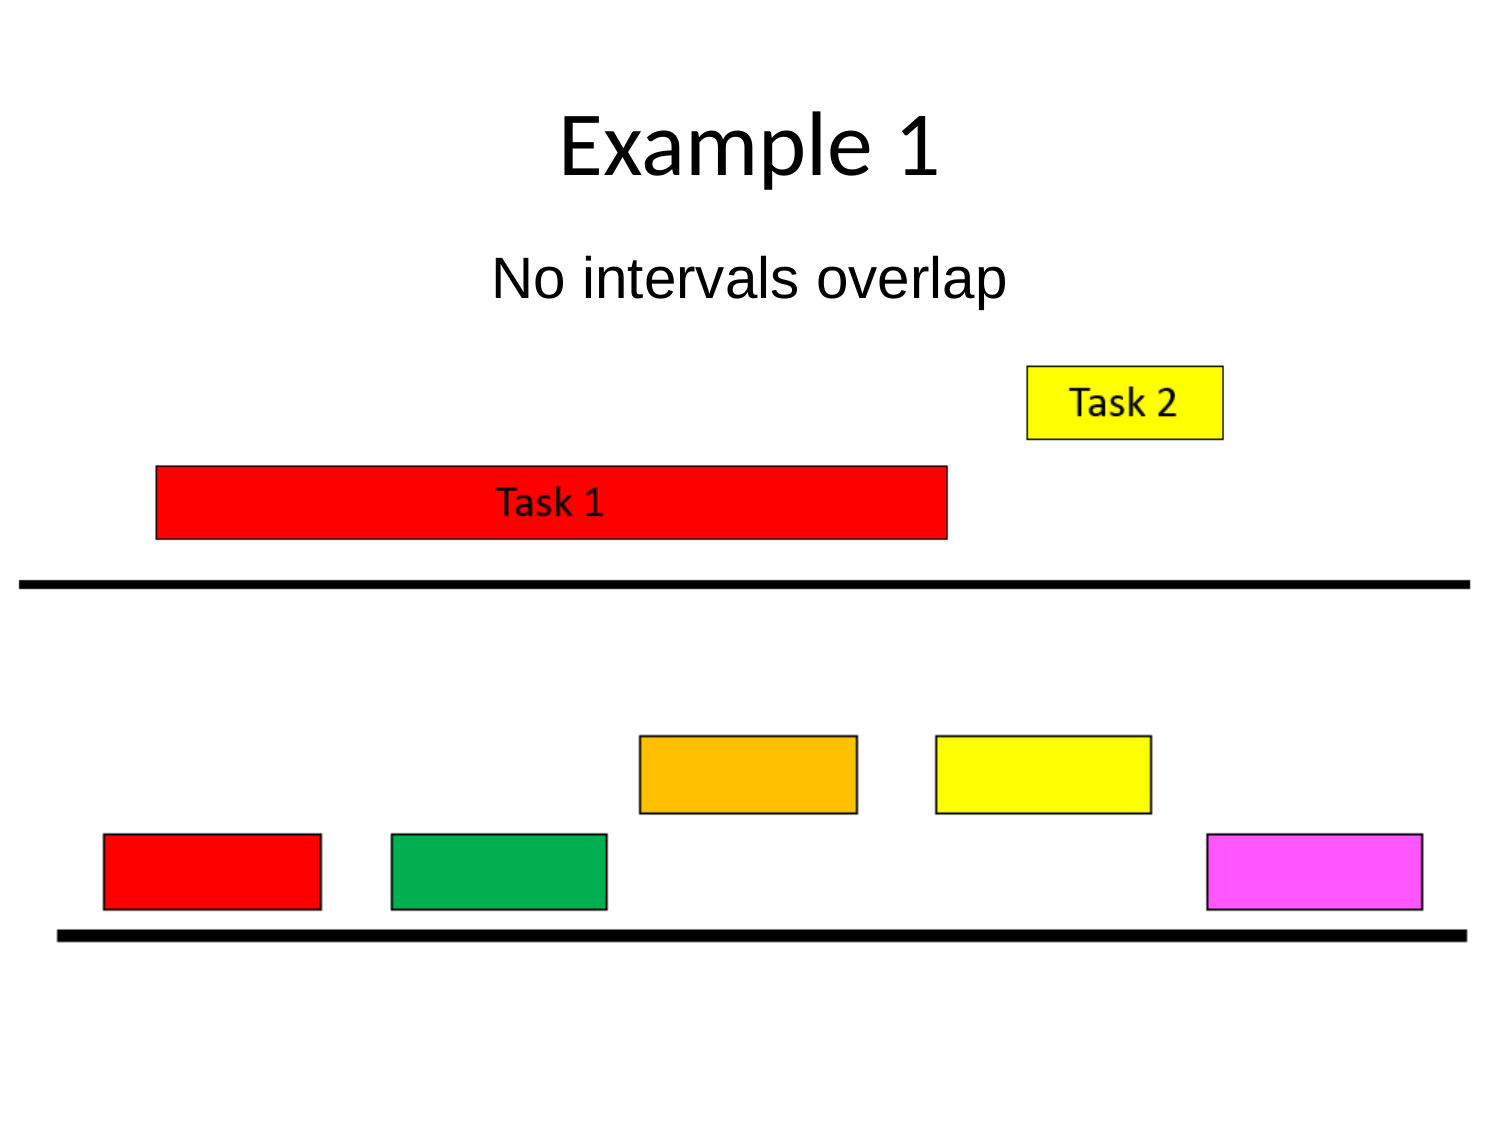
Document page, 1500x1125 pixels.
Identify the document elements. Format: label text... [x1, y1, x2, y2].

title Example 1 [75, 45, 1425, 233]
picture [0, 342, 1500, 625]
text_box No intervals overlap [476, 232, 1024, 318]
picture [18, 673, 1500, 977]
